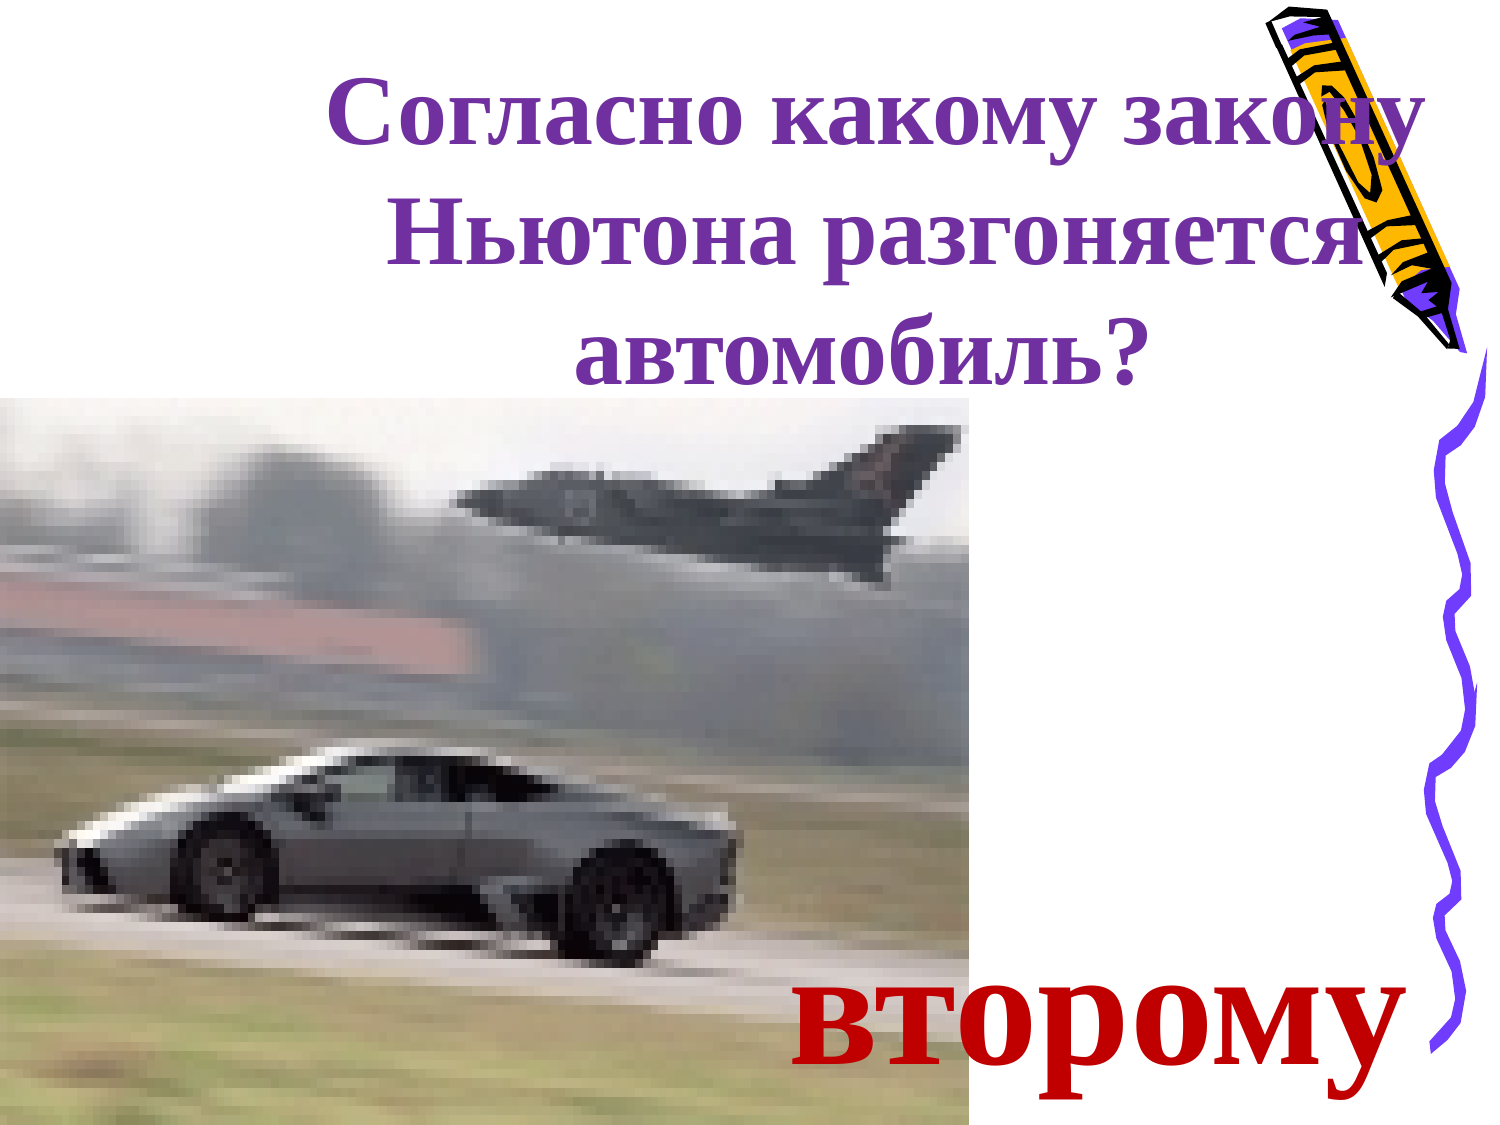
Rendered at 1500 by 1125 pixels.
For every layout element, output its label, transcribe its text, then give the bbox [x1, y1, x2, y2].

list второму [973, 890, 1500, 1092]
text_box Согласно какому закону Ньютона разгоняется автомобиль? [252, 37, 1500, 412]
picture [0, 398, 969, 1125]
